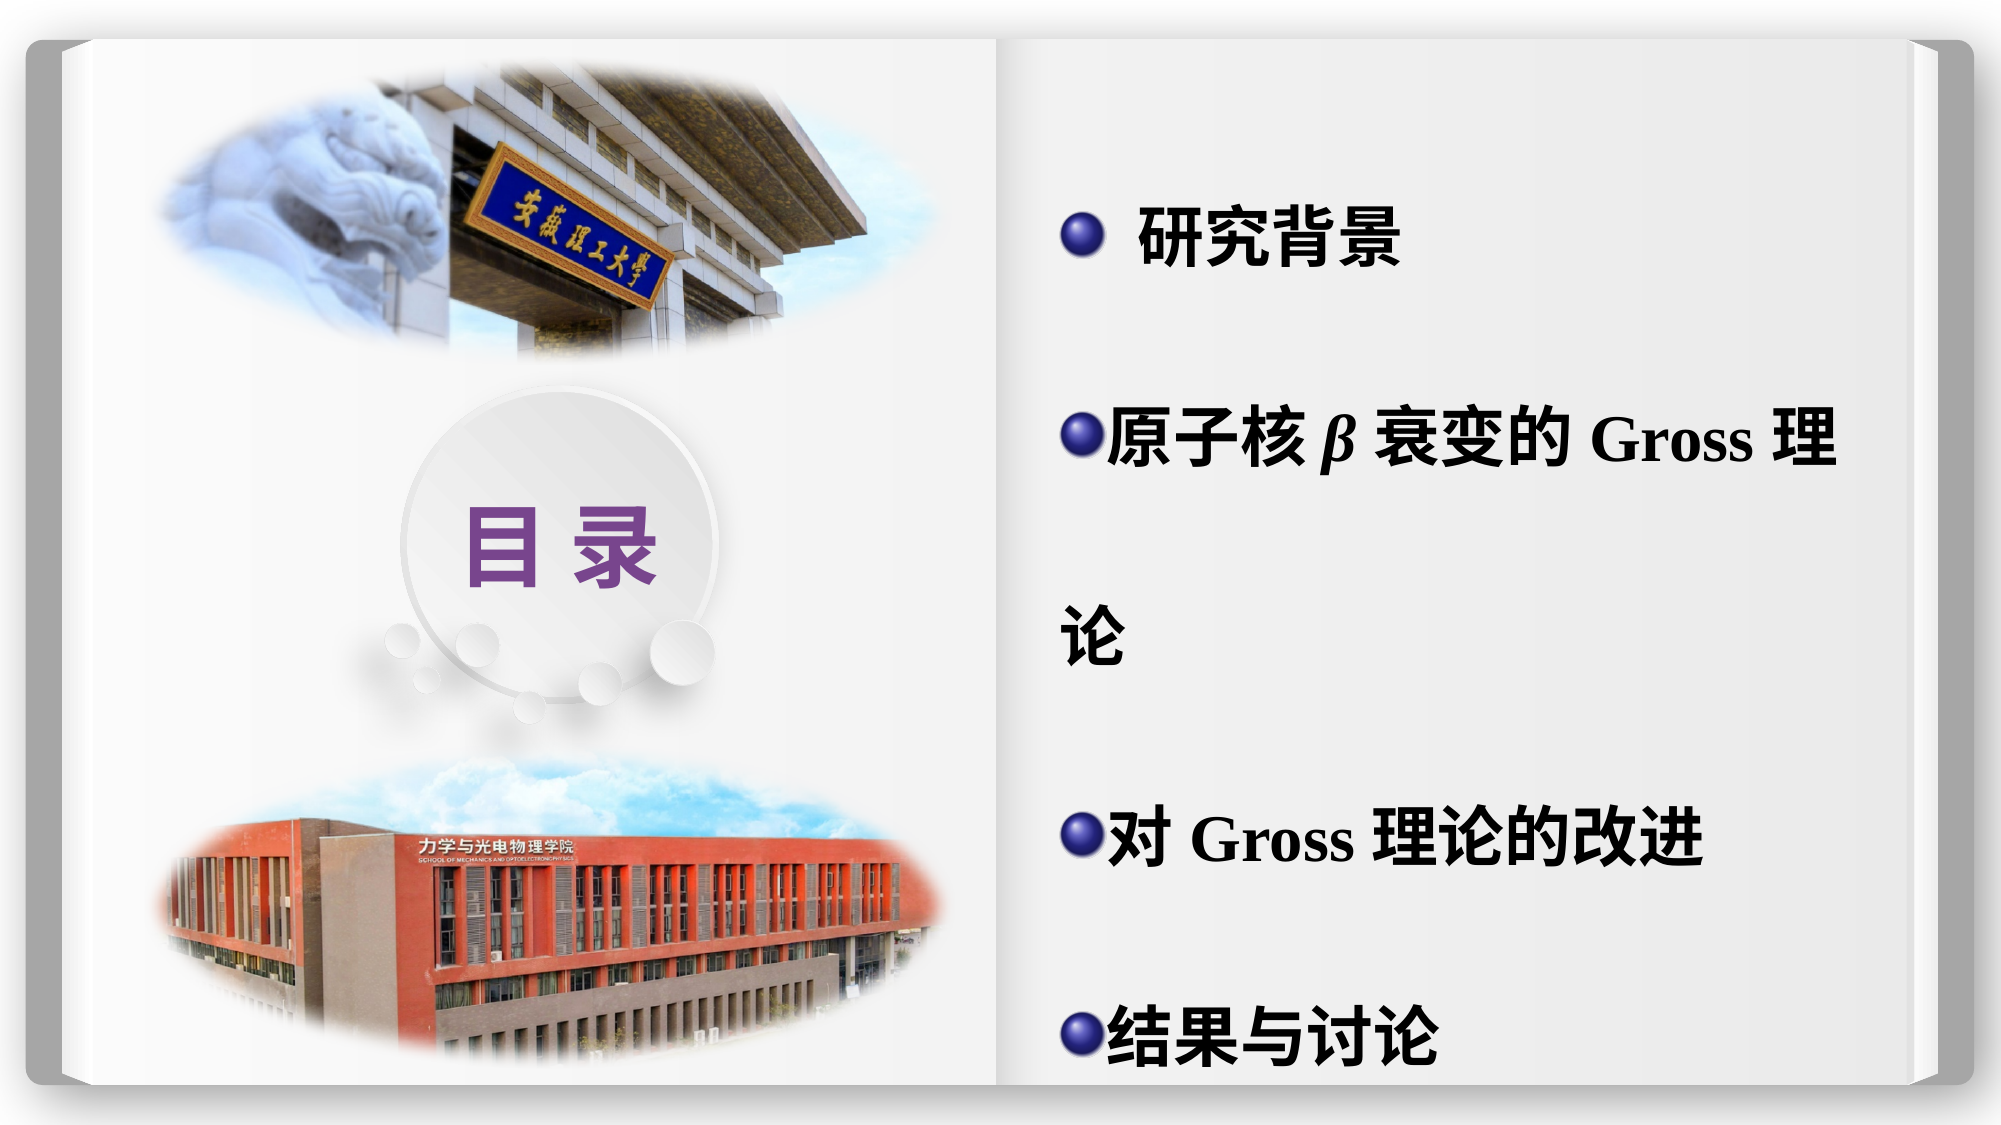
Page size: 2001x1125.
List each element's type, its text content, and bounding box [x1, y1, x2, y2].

picture [1059, 211, 1106, 259]
picture [1059, 1011, 1106, 1058]
picture [1059, 411, 1106, 459]
picture [1059, 811, 1106, 859]
text_box 研究背景 原子核β衰变的Gross理论 对Gross理论的改进 结果与讨论 总结与展望 [1044, 67, 1879, 1125]
picture [174, 771, 924, 1042]
picture [177, 85, 920, 336]
